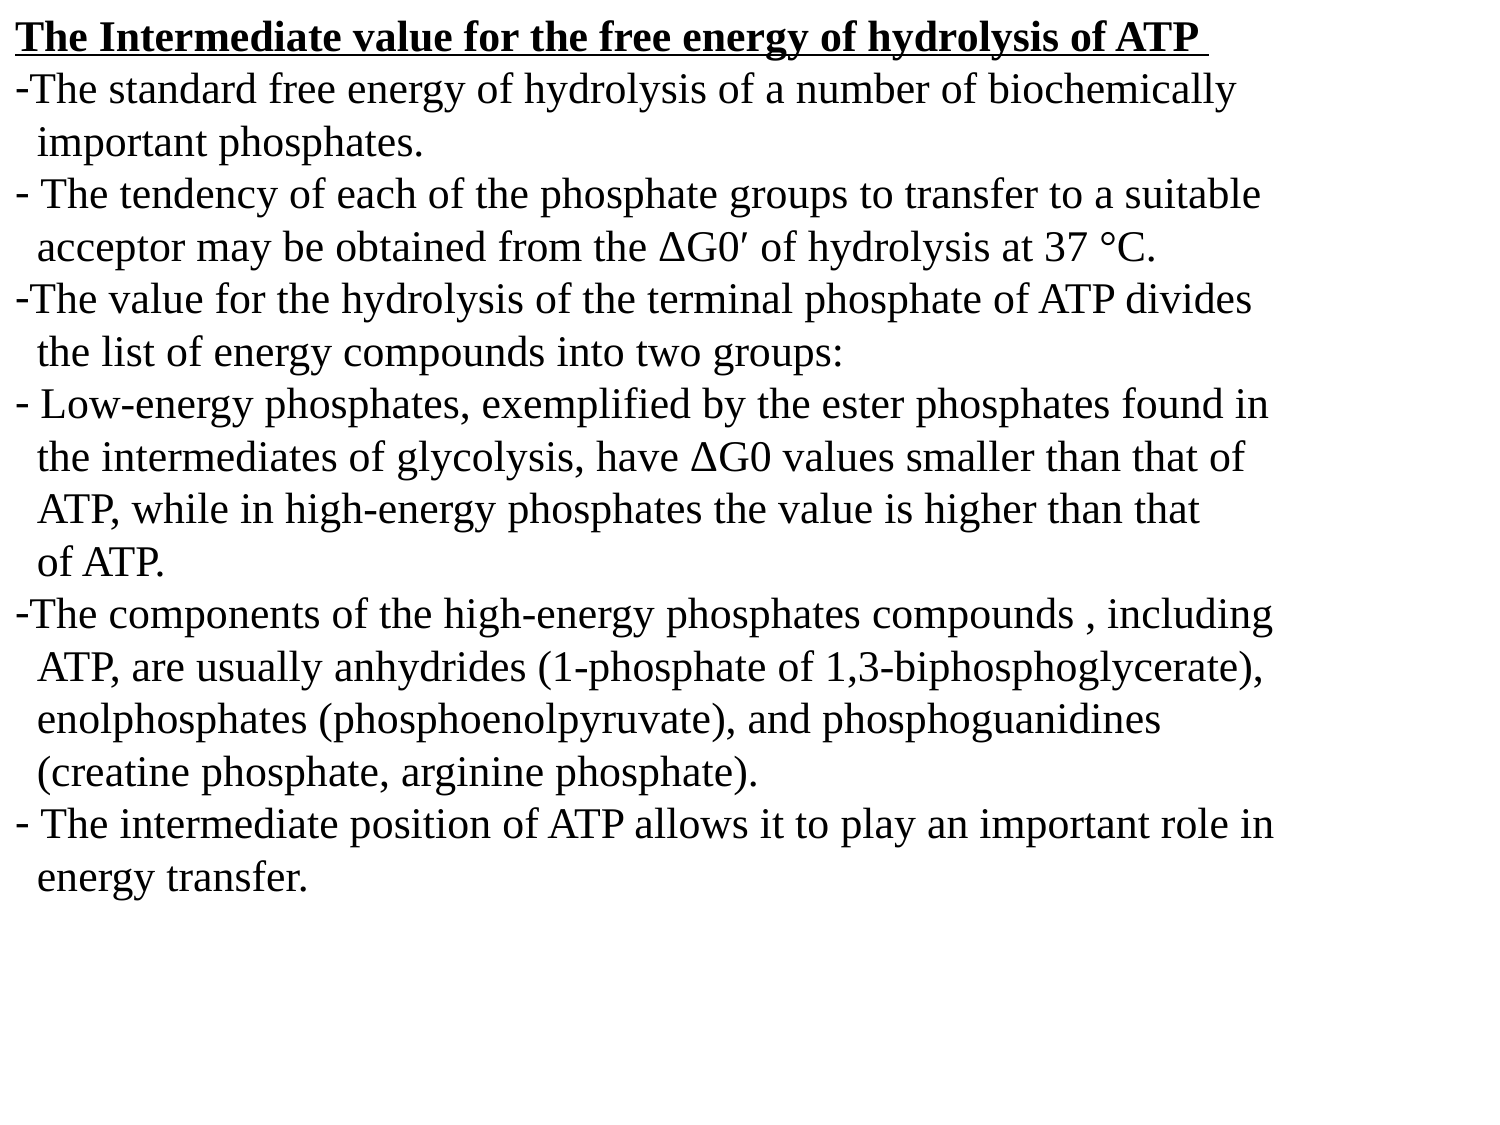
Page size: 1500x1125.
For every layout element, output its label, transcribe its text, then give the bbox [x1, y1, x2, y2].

text_box The Intermediate value for the free energy of hydrolysis of ATP The standard free energy of hydrolysis of a number of biochemically important phosphates. The tendency of each of the phosphate groups to transfer to a suitable acceptor may be obtained from the ΔG0′ of hydrolysis at 37 °C. The value for the hydrolysis of the terminal phosphate of ATP divides the list of energy compounds into two groups: Low-energy phosphates, exemplified by the ester phosphates found in the intermediates of glycolysis, have ΔG0 values smaller than that of ATP, while in high-energy phosphates the value is higher than that of ATP. The components of the high-energy phosphates compounds , including ATP, are usually anhydrides (1-phosphate of 1,3-biphosphoglycerate), enolphosphates (phosphoenolpyruvate), and phosphoguanidines (creatine phosphate, arginine phosphate). The intermediate position of ATP allows it to play an important role in energy transfer. [0, 0, 1500, 908]
